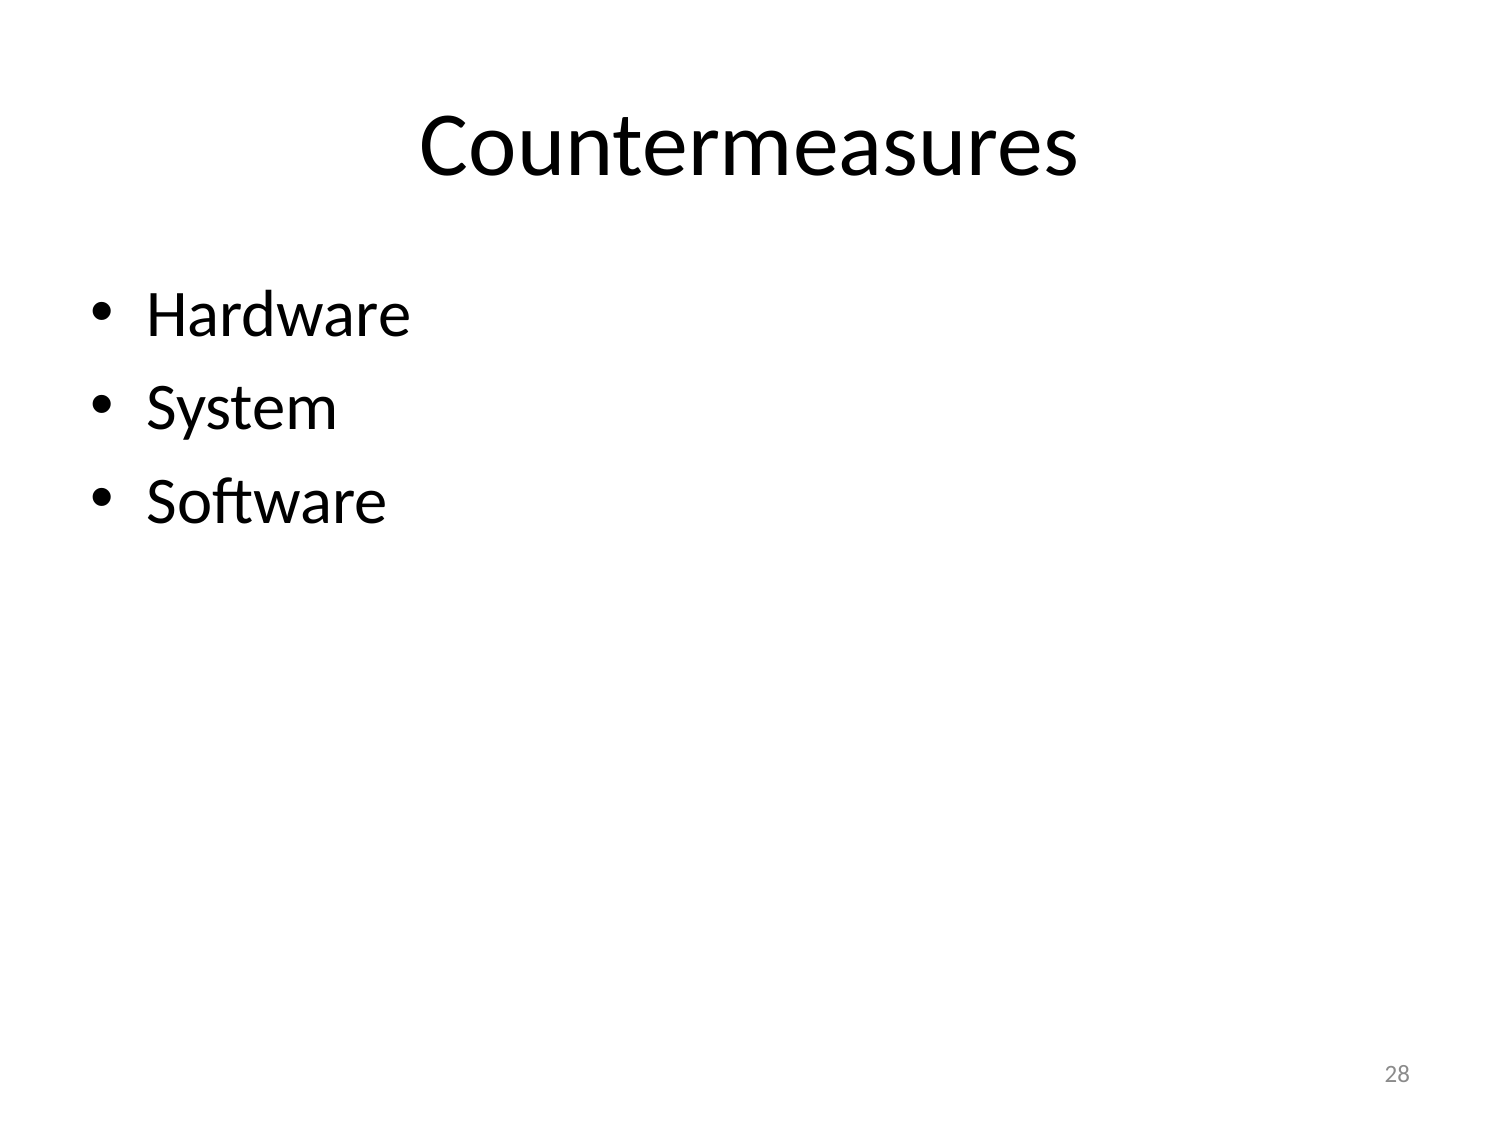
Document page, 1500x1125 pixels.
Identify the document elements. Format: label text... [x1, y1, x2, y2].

slide_number 28 [1074, 1042, 1425, 1103]
list Hardware System Software [75, 262, 1425, 1005]
title Countermeasures [75, 45, 1425, 233]
